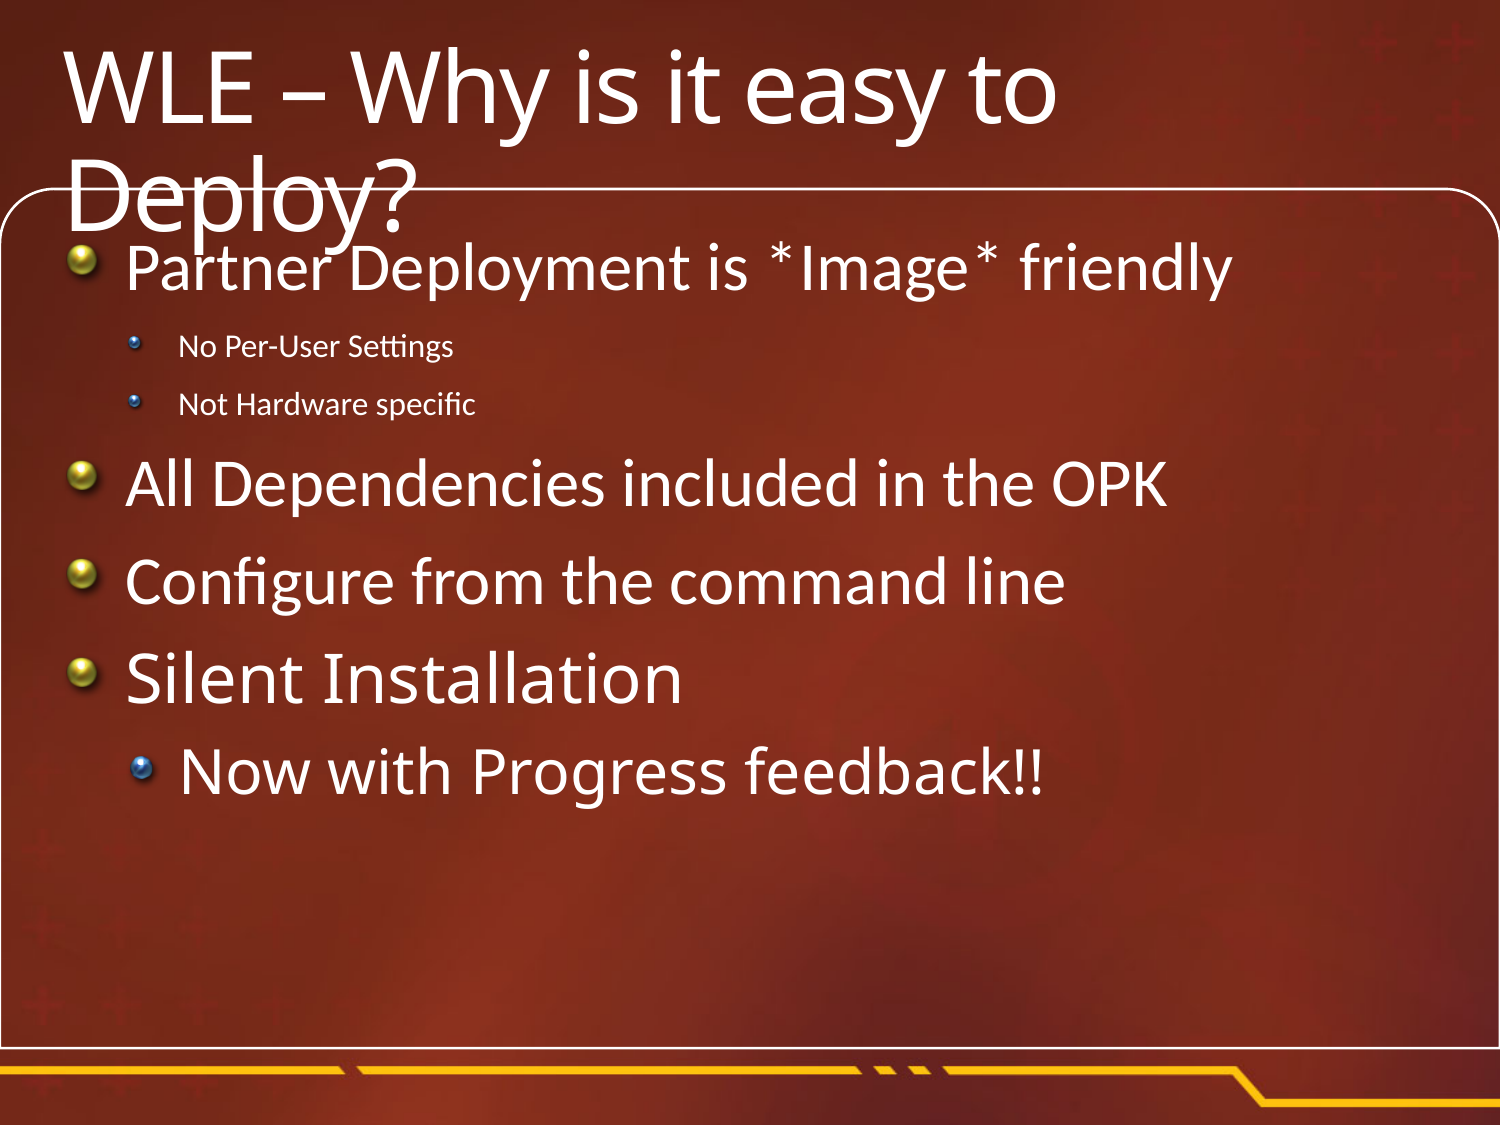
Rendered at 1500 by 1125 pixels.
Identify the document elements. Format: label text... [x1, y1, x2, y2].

title WLE – Why is it easy to Deploy? [62, 37, 1438, 147]
picture [0, 0, 1500, 233]
text_box [0, 188, 1500, 1049]
picture [126, 753, 161, 789]
picture [0, 1049, 1500, 1125]
picture [62, 555, 109, 602]
list Partner Deployment is *Image* friendly No Per-User Settings Not Hardware specific All Dependencies included in the OPK Configure from the command line Silent Installation Now with Progress feedback!! [62, 231, 1438, 827]
picture [126, 334, 145, 354]
picture [62, 654, 109, 700]
picture [62, 241, 109, 288]
picture [62, 457, 109, 503]
picture [126, 393, 145, 412]
